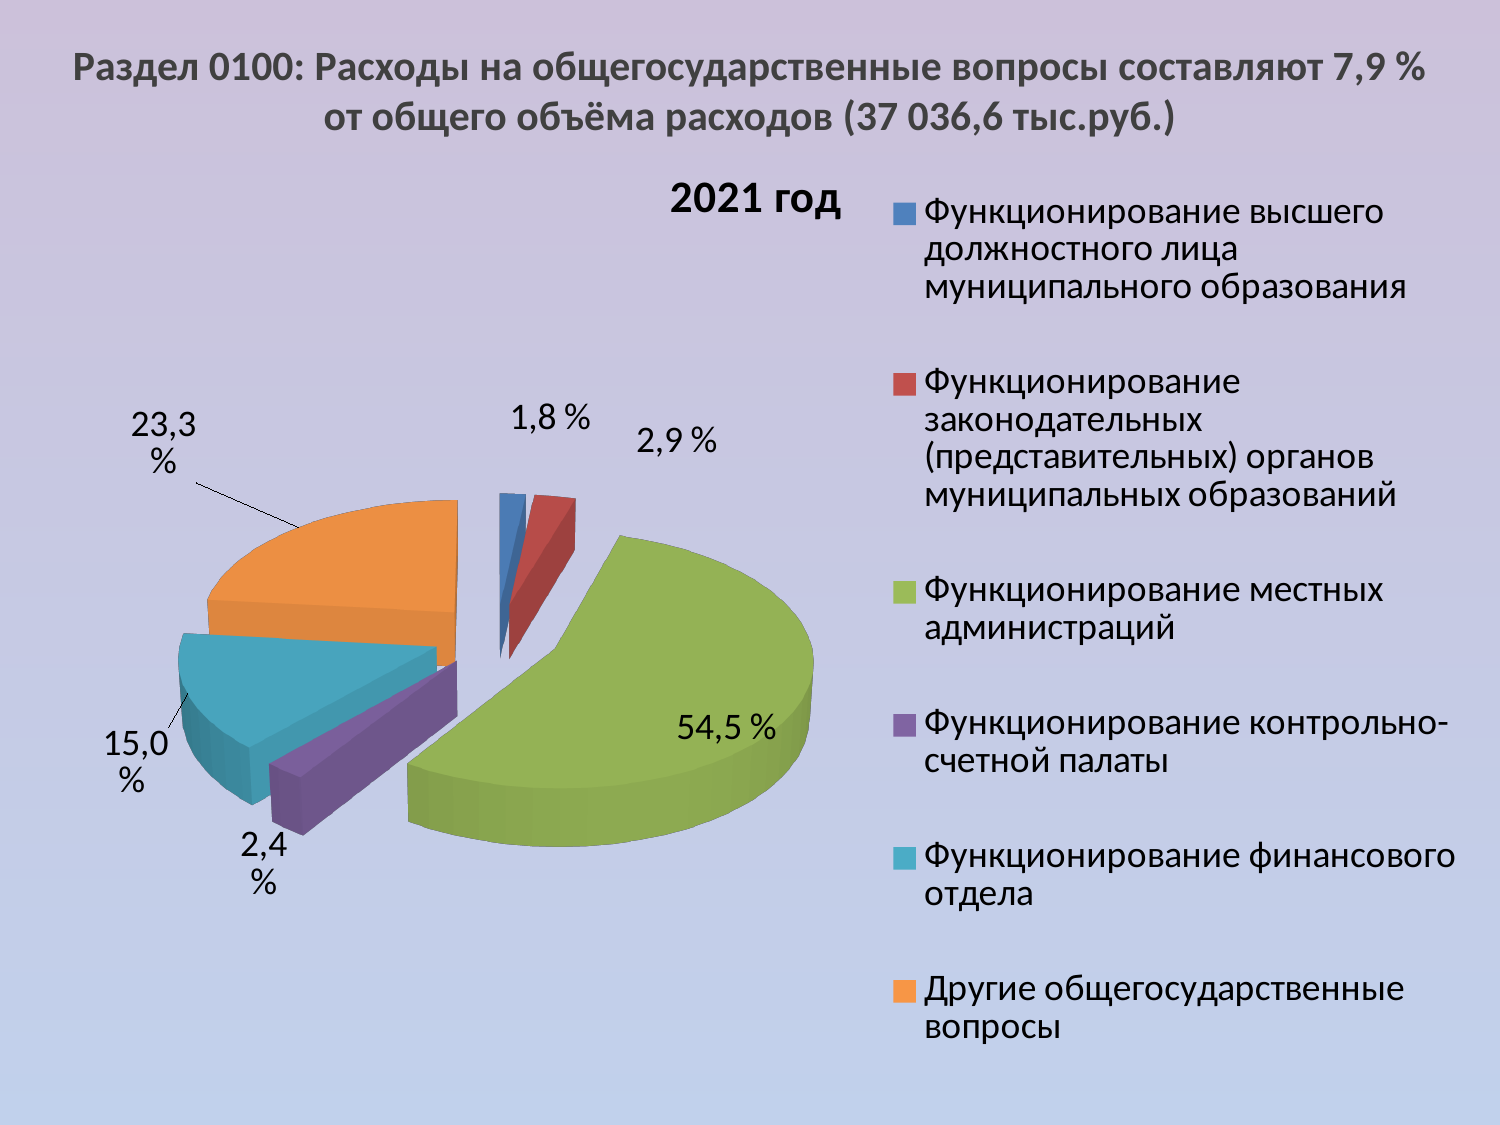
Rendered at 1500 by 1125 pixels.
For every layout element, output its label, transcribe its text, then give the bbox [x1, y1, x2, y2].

subtitle Раздел 0100: Расходы на общегосударственные вопросы составляют 7,9 % от общего объёма расходов (37 036,6 тыс.руб.) [41, 30, 1459, 114]
chart [29, 136, 1483, 1107]
